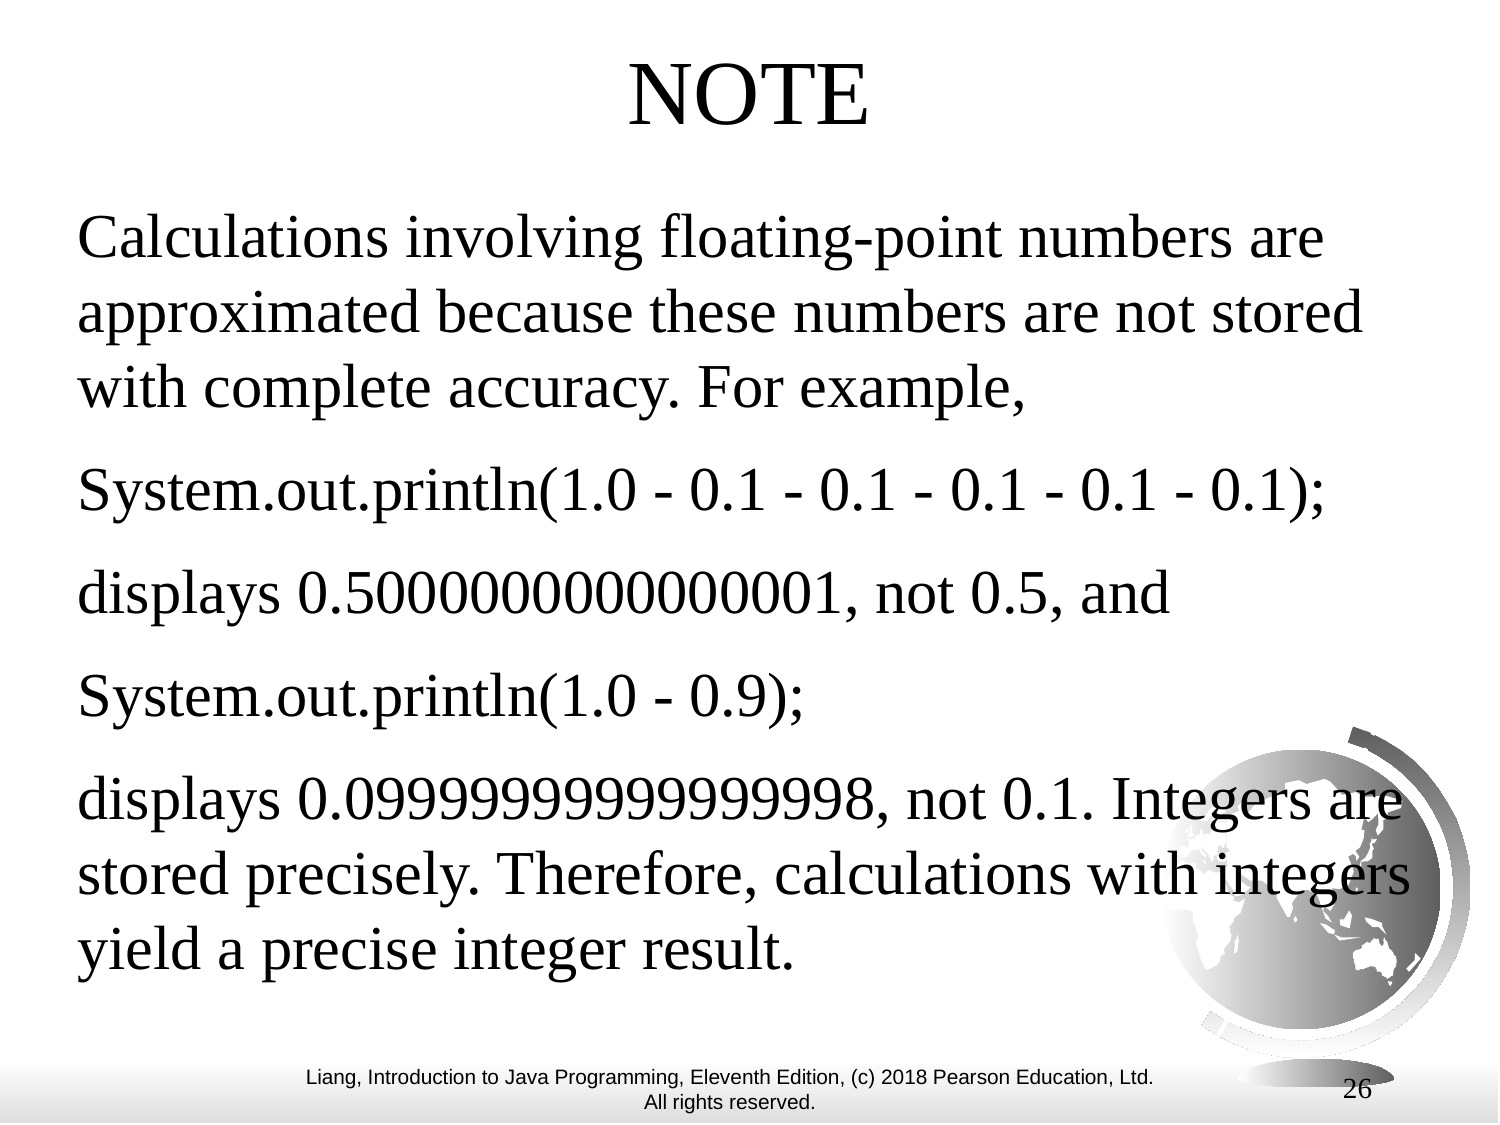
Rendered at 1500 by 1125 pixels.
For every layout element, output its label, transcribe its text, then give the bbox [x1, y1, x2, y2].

list Calculations involving floating-point numbers are approximated because these numbers are not stored with complete accuracy. For example, System.out.println(1.0 - 0.1 - 0.1 - 0.1 - 0.1 - 0.1); displays 0.5000000000000001, not 0.5, and System.out.println(1.0 - 0.9); displays 0.09999999999999998, not 0.1. Integers are stored precisely. Therefore, calculations with integers yield a precise integer result. [62, 187, 1475, 1050]
slide_number 26 [1074, 1050, 1388, 1125]
title NOTE [112, 24, 1388, 150]
